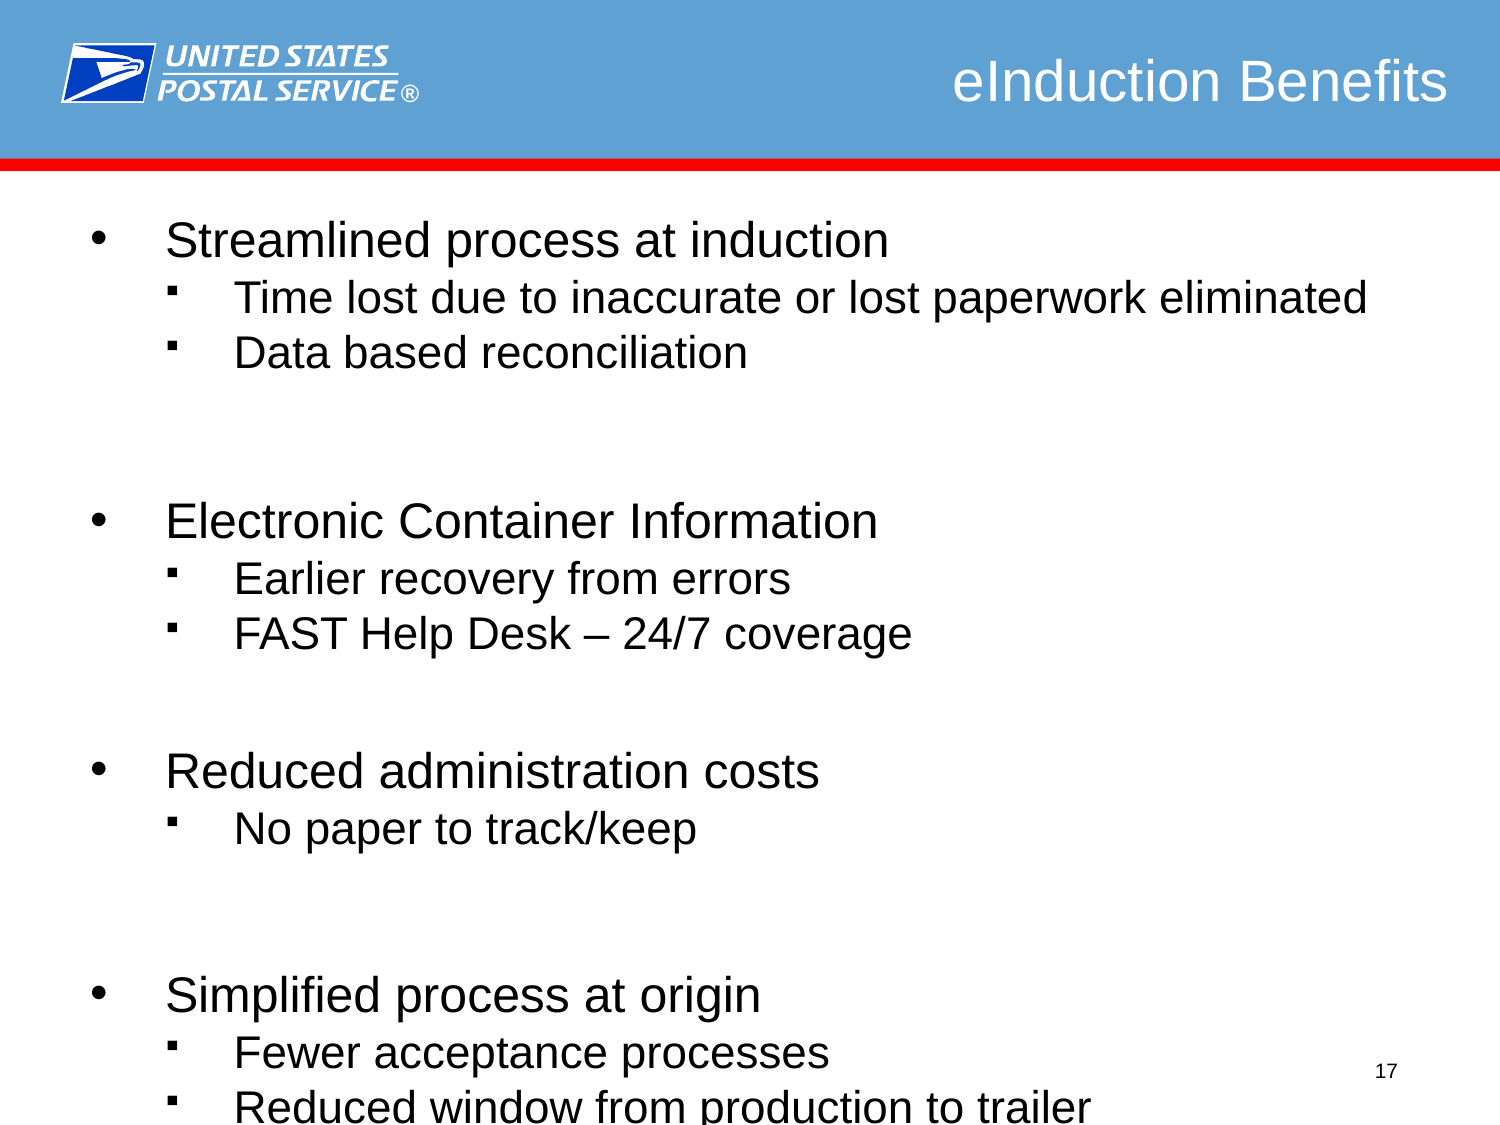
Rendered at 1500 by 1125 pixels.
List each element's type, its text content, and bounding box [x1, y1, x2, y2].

list Streamlined process at induction Time lost due to inaccurate or lost paperwork eliminated Data based reconciliation Electronic Container Information Earlier recovery from errors FAST Help Desk – 24/7 coverage Reduced administration costs No paper to track/keep Simplified process at origin Fewer acceptance processes Reduced window from production to trailer [74, 199, 1410, 987]
title eInduction Benefits [437, 0, 1474, 157]
